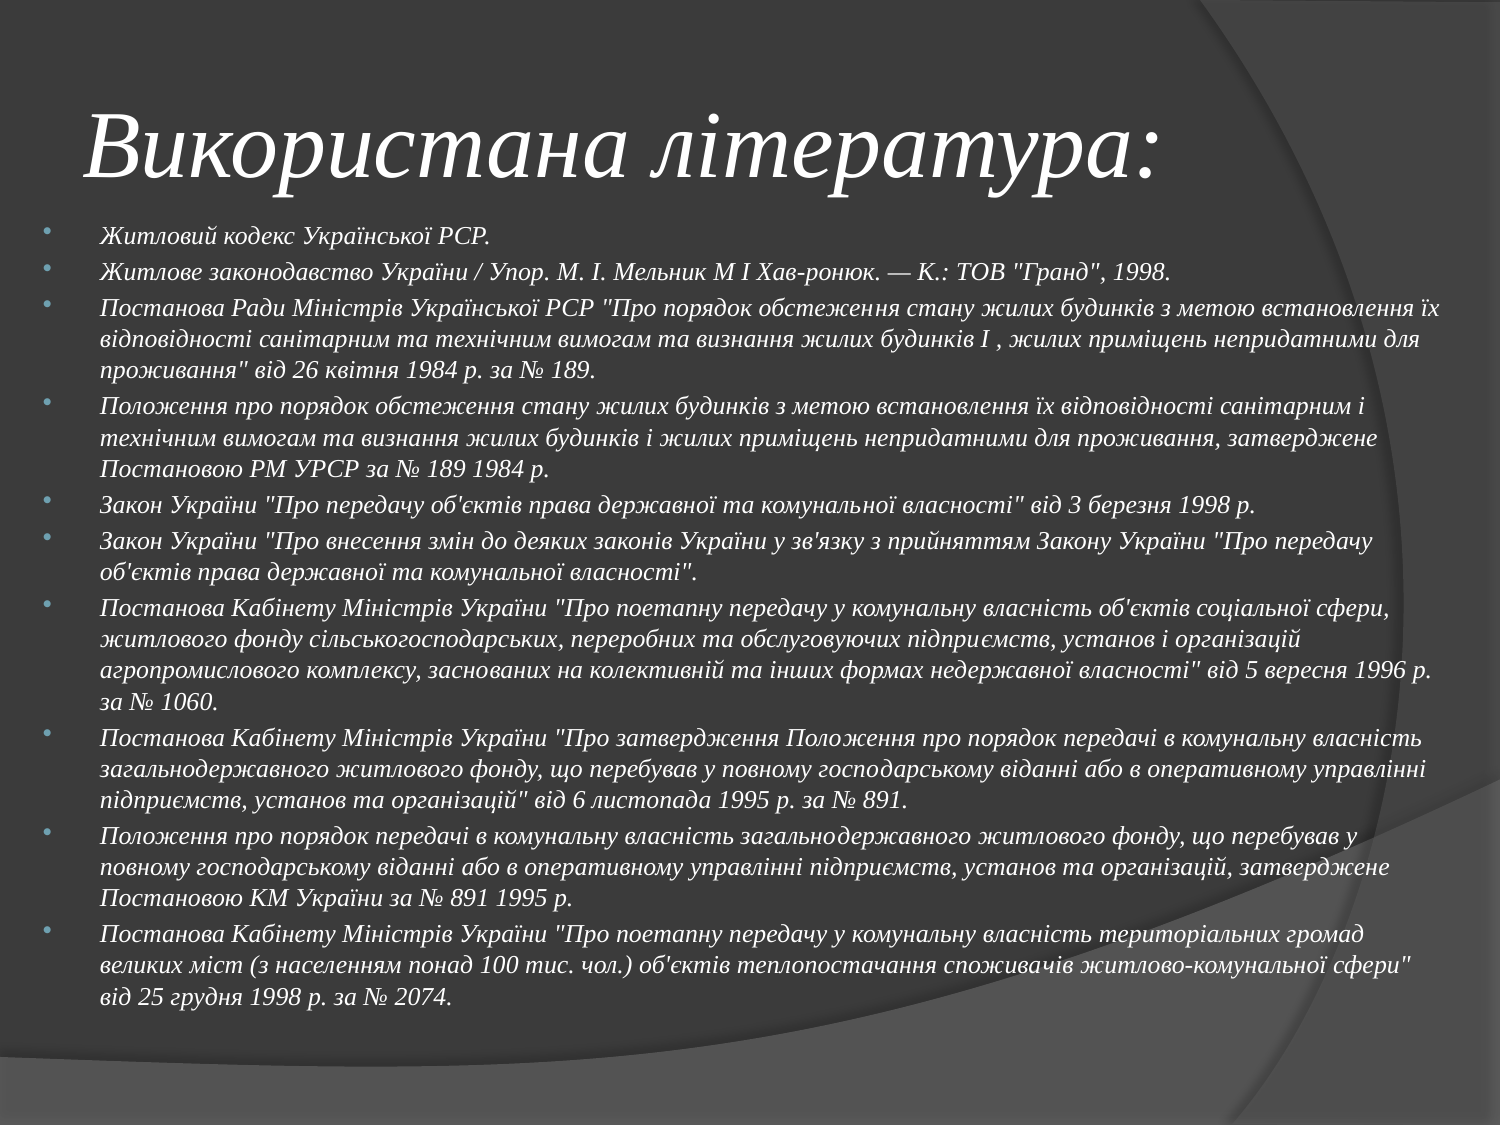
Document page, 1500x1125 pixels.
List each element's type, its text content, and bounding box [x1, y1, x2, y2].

list Житловий кодекс Української РСР. Житлове законодавство України / Упор. М. І. Мельник М І Хав-ронюк. — К.: ТОВ "Гранд", 1998. Постанова Ради Міністрів Української РСР "Про порядок обстежен­ня стану жилих будинків з метою встановлення їх відповідності санітарним та технічним вимогам та визнання жилих будинків І , жилих приміщень непридатними для проживання" від 26 квітня 1984 р. за № 189. Положення про порядок обстеження стану жилих будинків з метою встановлення їх відповідності санітарним і технічним вимогам та визнання жилих будинків і жилих приміщень непридатними для проживання, затверджене Постановою РМ УРСР за № 189 1984 р. Закон України "Про передачу об'єктів права державної та комуналь­ної власності" від 3 березня 1998 р. Закон України "Про внесення змін до деяких законів України у зв'язку з прийняттям Закону України "Про передачу об'єктів права державної та комунальної власності". Постанова Кабінету Міністрів України "Про поетапну передачу у комунальну власність об'єктів соціальної сфери, житлового фон­ду сільськогосподарських, переробних та обслуговуючих підпри­ємств, установ і організацій агропромислового комплексу, засно­ваних на колективній та інших формах недержавної власності" від 5 вересня 1996 р. за № 1060. Постанова Кабінету Міністрів України "Про затвердження Поло­ження про порядок передачі в комунальну власність загально­державного житлового фонду, що перебував у повному госпо­дарському віданні або в оперативному управлінні підприємств, установ та організацій" від 6 листопада 1995 р. за № 891. Положення про порядок передачі в комунальну власність загально­державного житлового фонду, що перебував у повному госпо­дарському віданні або в оперативному управлінні підприємств, установ та організацій, затверджене Постановою КМ України за № 891 1995 р. Постанова Кабінету Міністрів України "Про поетапну передачу у комунальну власність територіальних громад великих міст (з на­селенням понад 100 тис. чол.) об'єктів теплопостачання спожива­чів житлово-комунальної сфери" від 25 грудня 1998 р. за № 2074. [23, 210, 1466, 1044]
title Використана література: [74, 44, 1301, 210]
